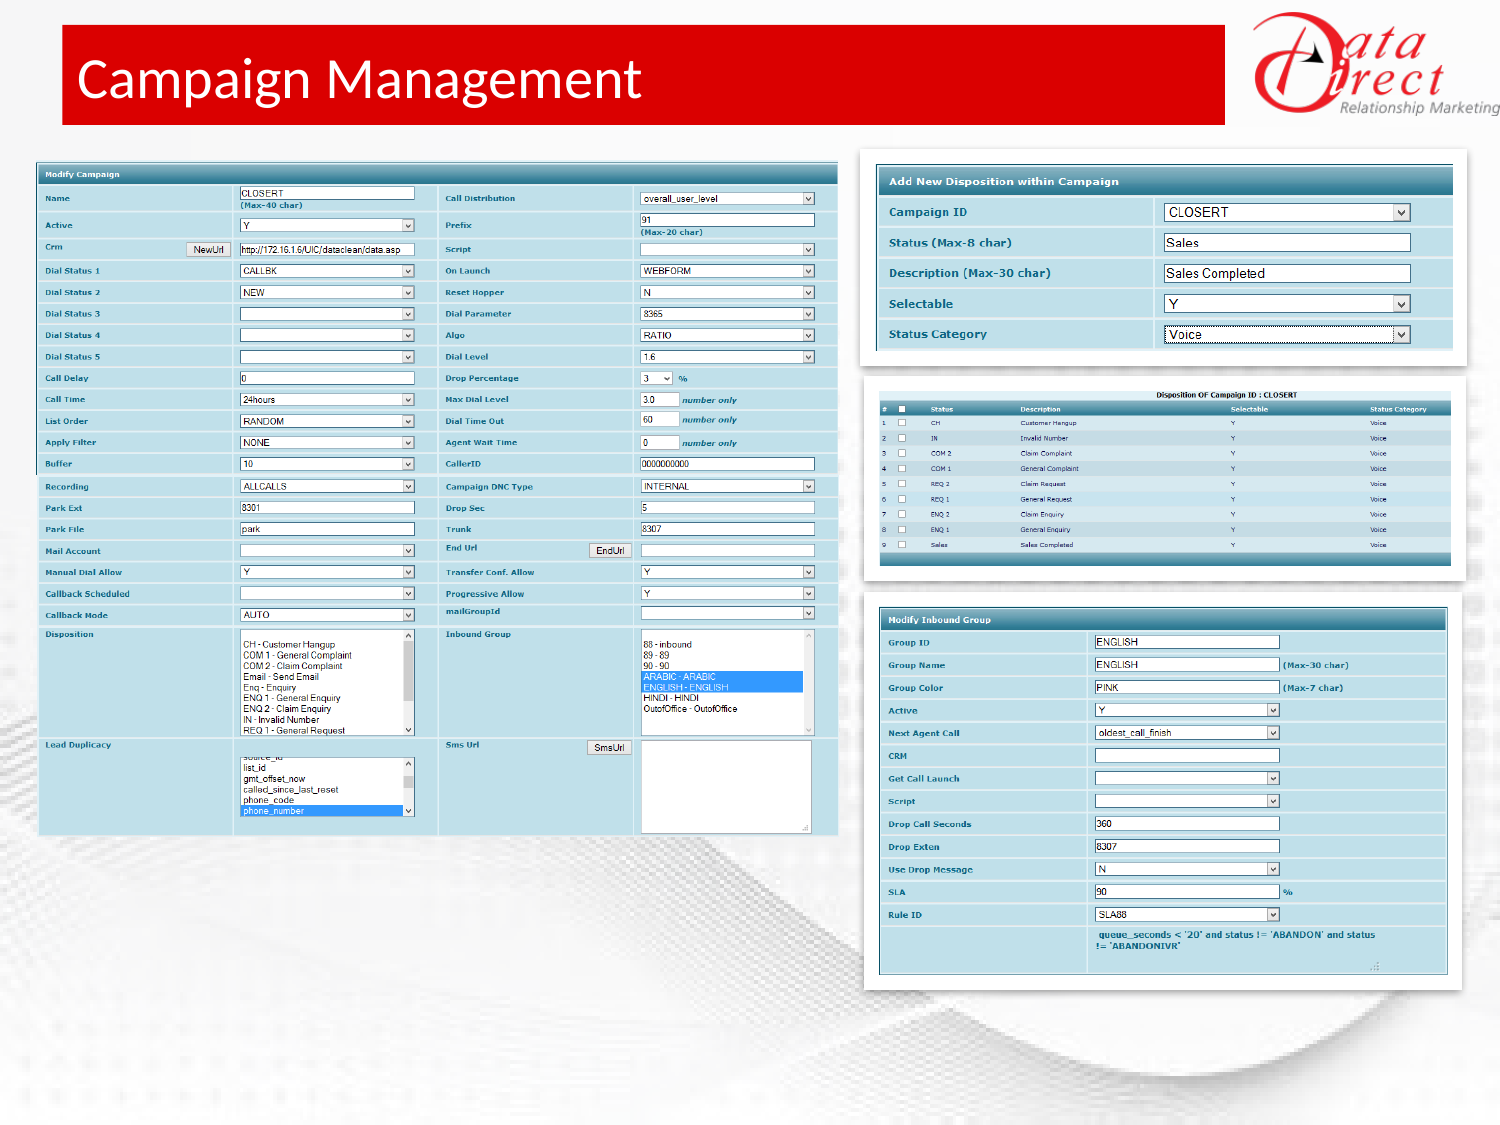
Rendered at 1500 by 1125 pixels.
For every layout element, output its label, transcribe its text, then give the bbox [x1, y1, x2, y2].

title Campaign Management [62, 24, 1225, 125]
picture [878, 166, 1453, 352]
picture [881, 609, 1448, 976]
picture [1253, 12, 1500, 116]
picture [878, 390, 1452, 567]
picture [37, 474, 839, 837]
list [36, 159, 838, 476]
